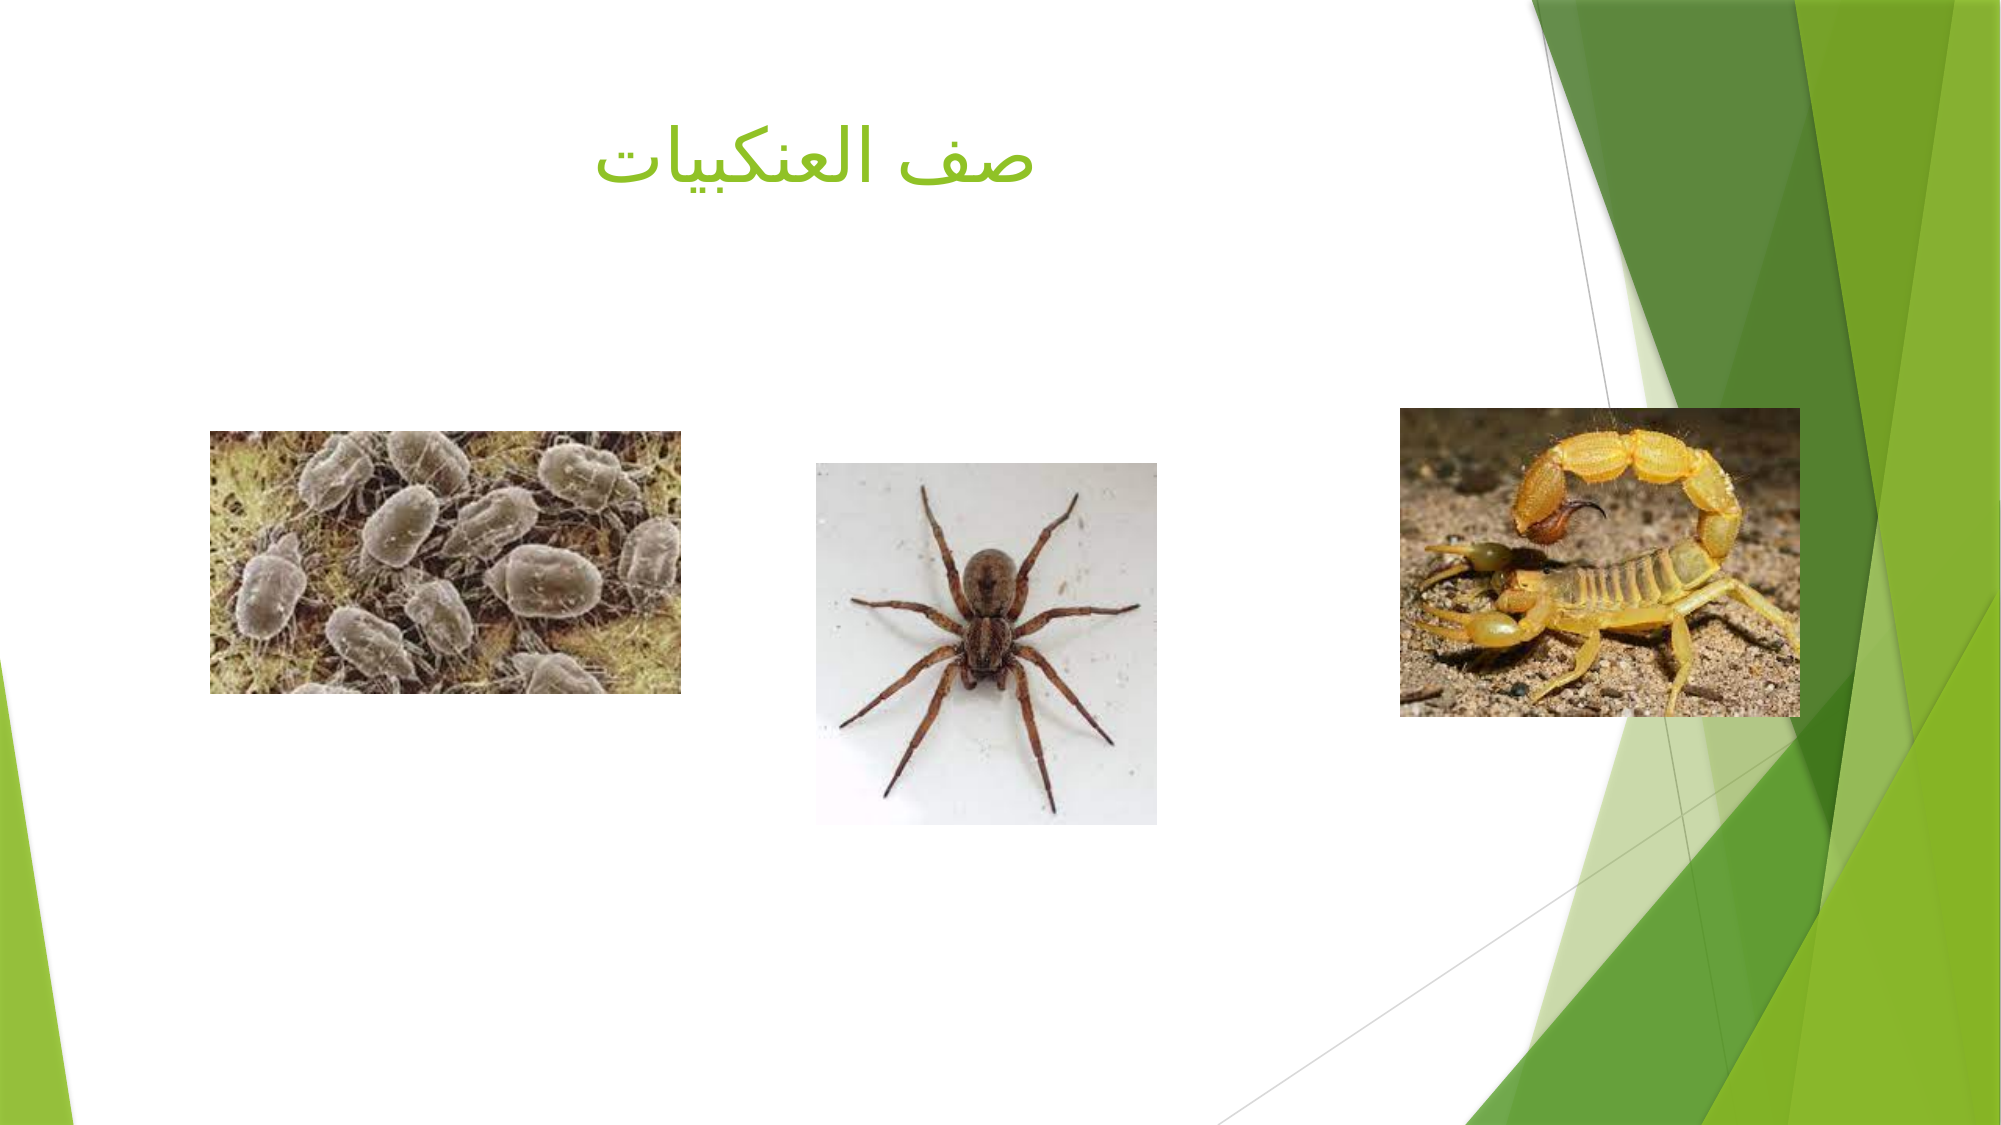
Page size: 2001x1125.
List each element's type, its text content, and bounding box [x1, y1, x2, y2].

picture [209, 430, 682, 695]
picture [1399, 408, 1801, 717]
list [815, 463, 1158, 826]
title صف العنكبيات [111, 99, 1522, 317]
